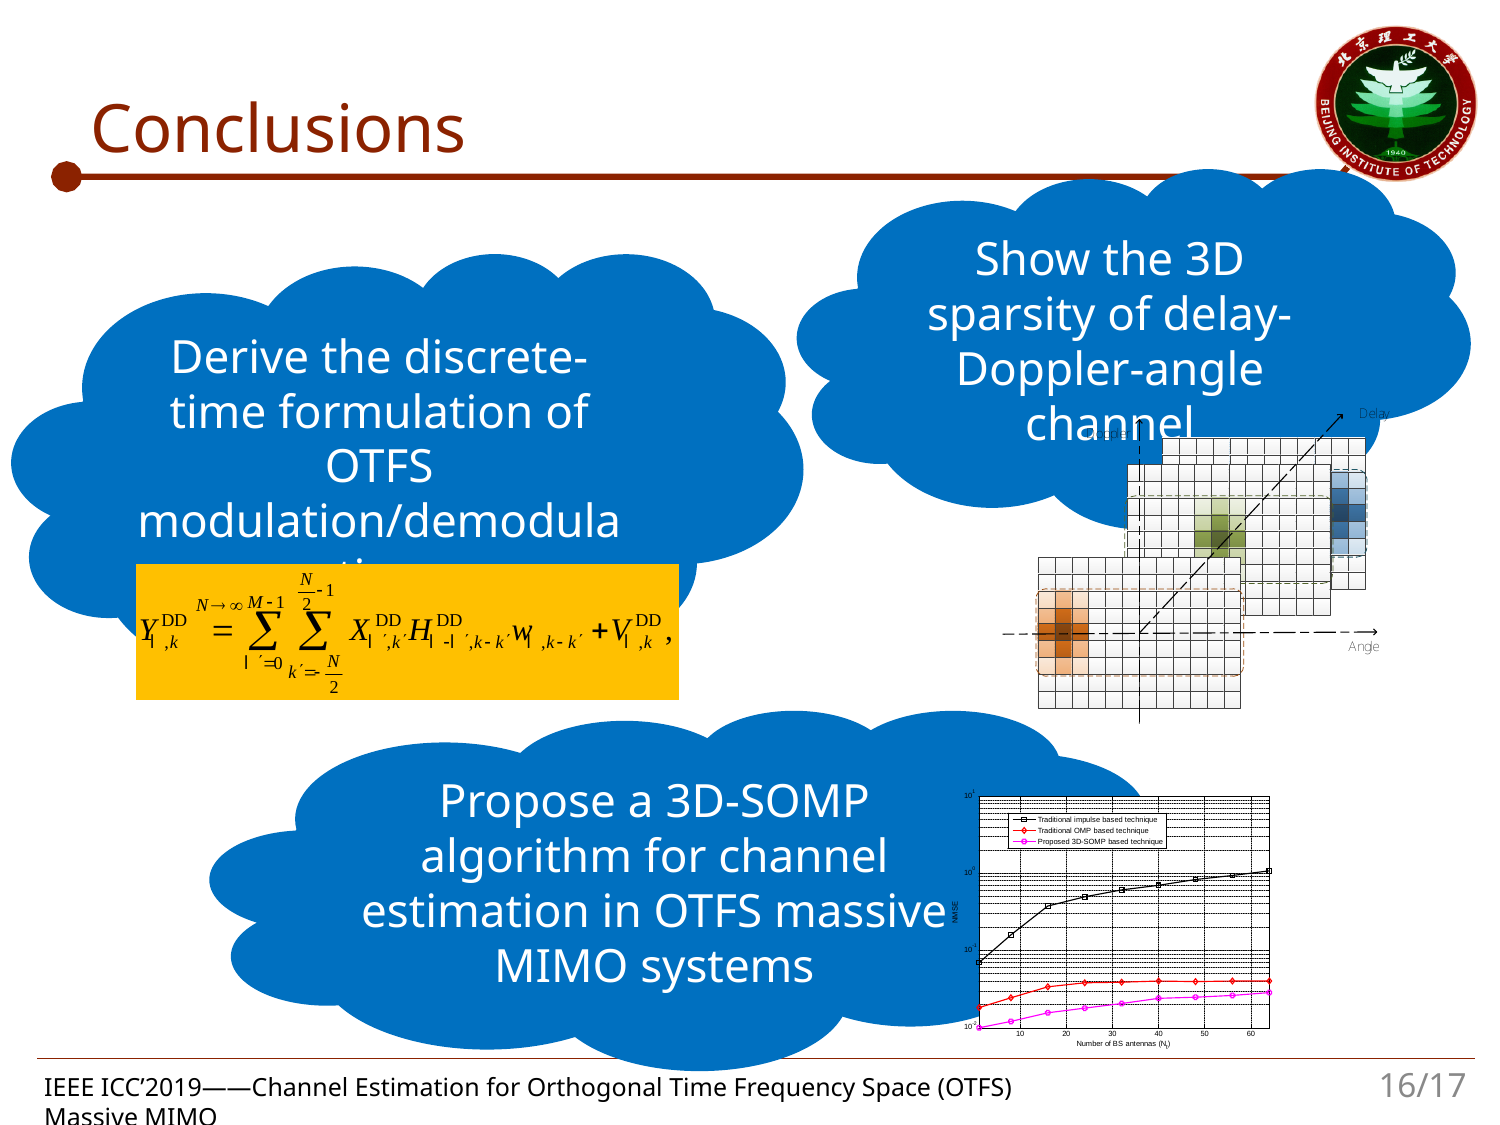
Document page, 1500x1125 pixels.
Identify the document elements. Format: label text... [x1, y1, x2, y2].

text_box Show the 3D sparsity of delay-Doppler-angle channel [796, 169, 1471, 508]
picture [930, 774, 1306, 1060]
title Conclusions [75, 19, 1317, 174]
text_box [997, 395, 1405, 729]
text_box Propose a 3D-SOMP algorithm for channel estimation in OTFS massive MIMO systems [209, 710, 1114, 1072]
text_box Derive the discrete-time formulation of OTFS modulation/demodulation [11, 254, 804, 632]
picture [1317, 23, 1488, 185]
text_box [135, 563, 680, 701]
